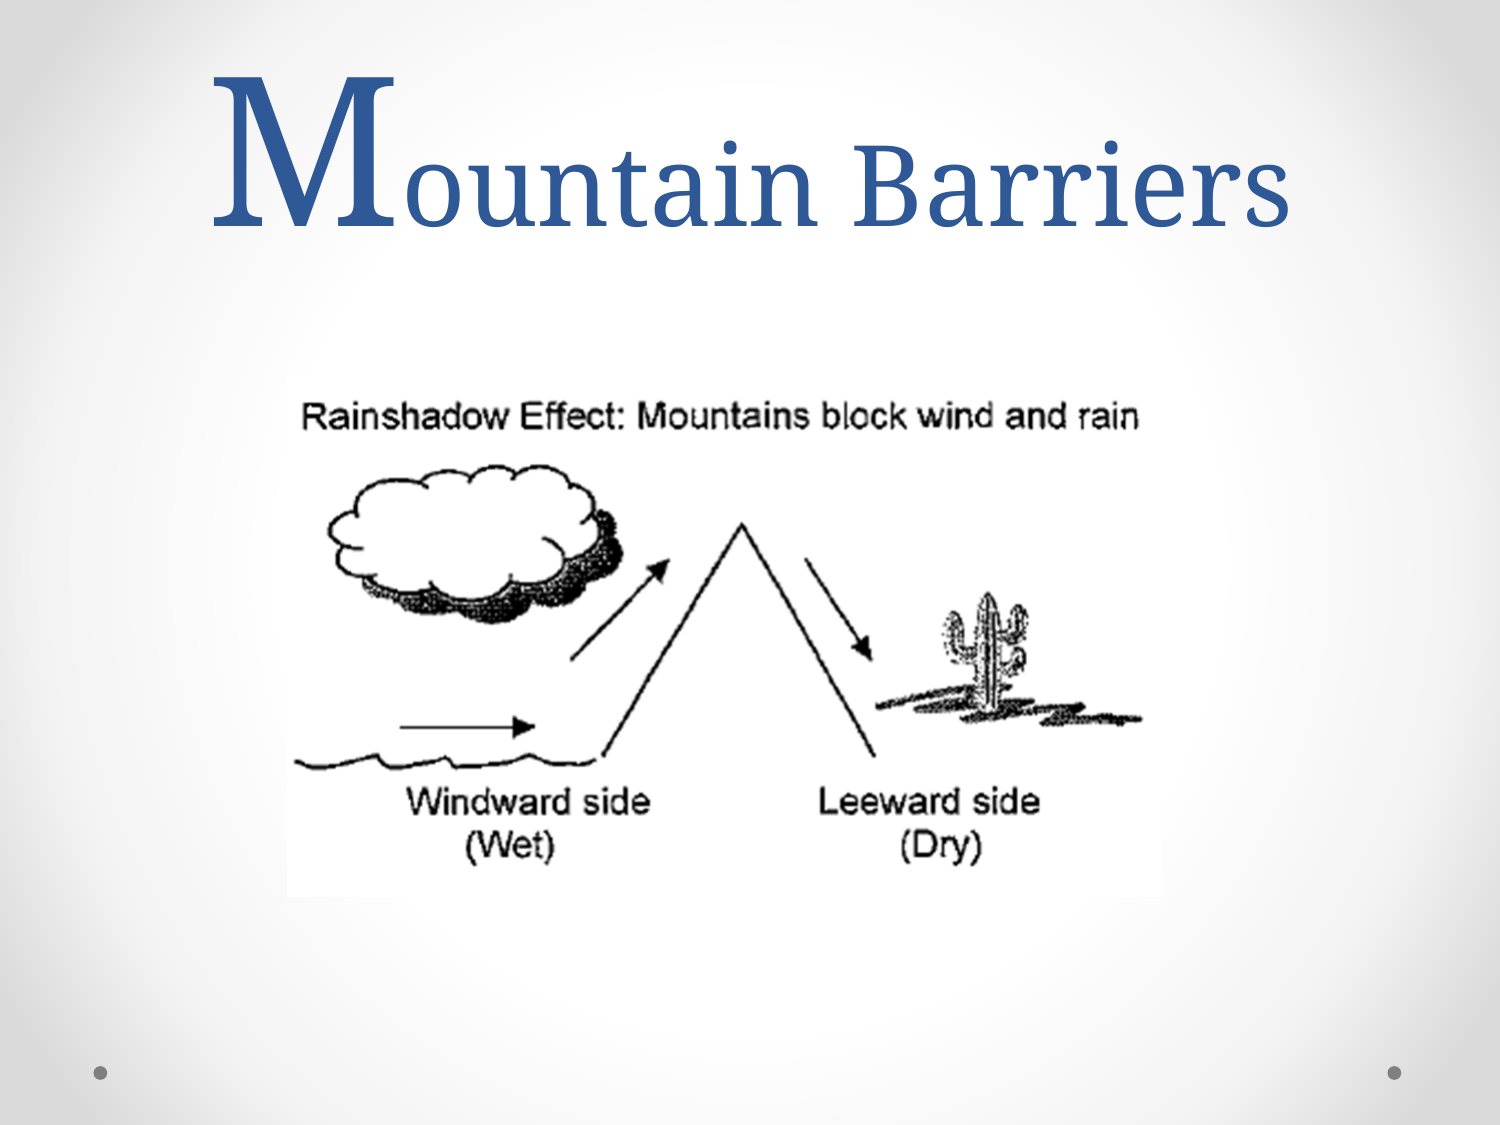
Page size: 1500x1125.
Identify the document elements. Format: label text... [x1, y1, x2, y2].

title Mountain Barriers [75, 0, 1425, 263]
picture [0, 0, 1500, 1125]
